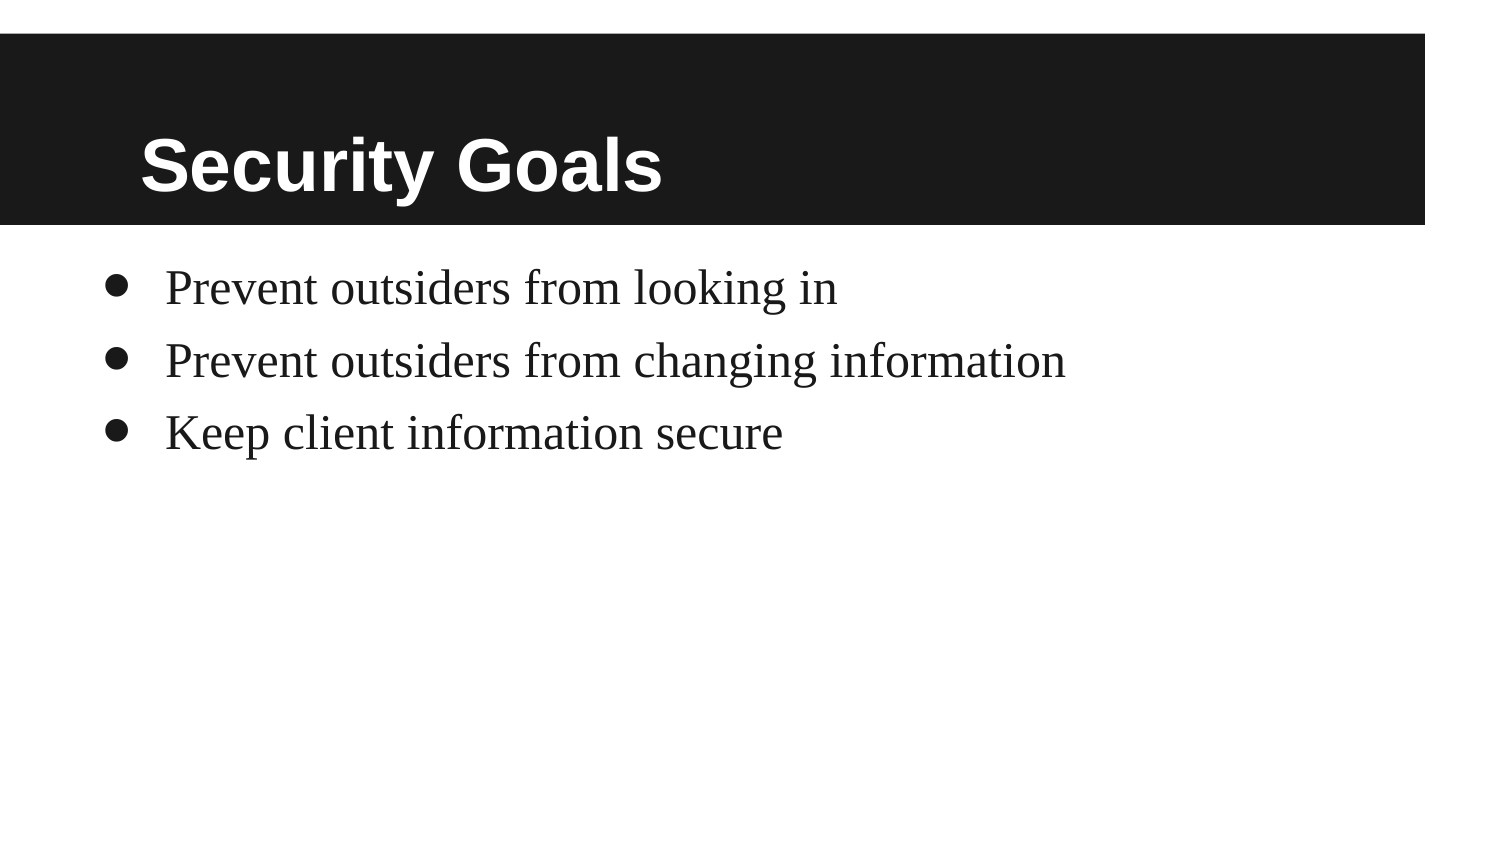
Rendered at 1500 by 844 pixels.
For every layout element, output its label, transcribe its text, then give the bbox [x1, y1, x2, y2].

list Prevent outsiders from looking in Prevent outsiders from changing information Keep client information secure [75, 239, 1425, 808]
title Security Goals [75, 33, 1425, 221]
